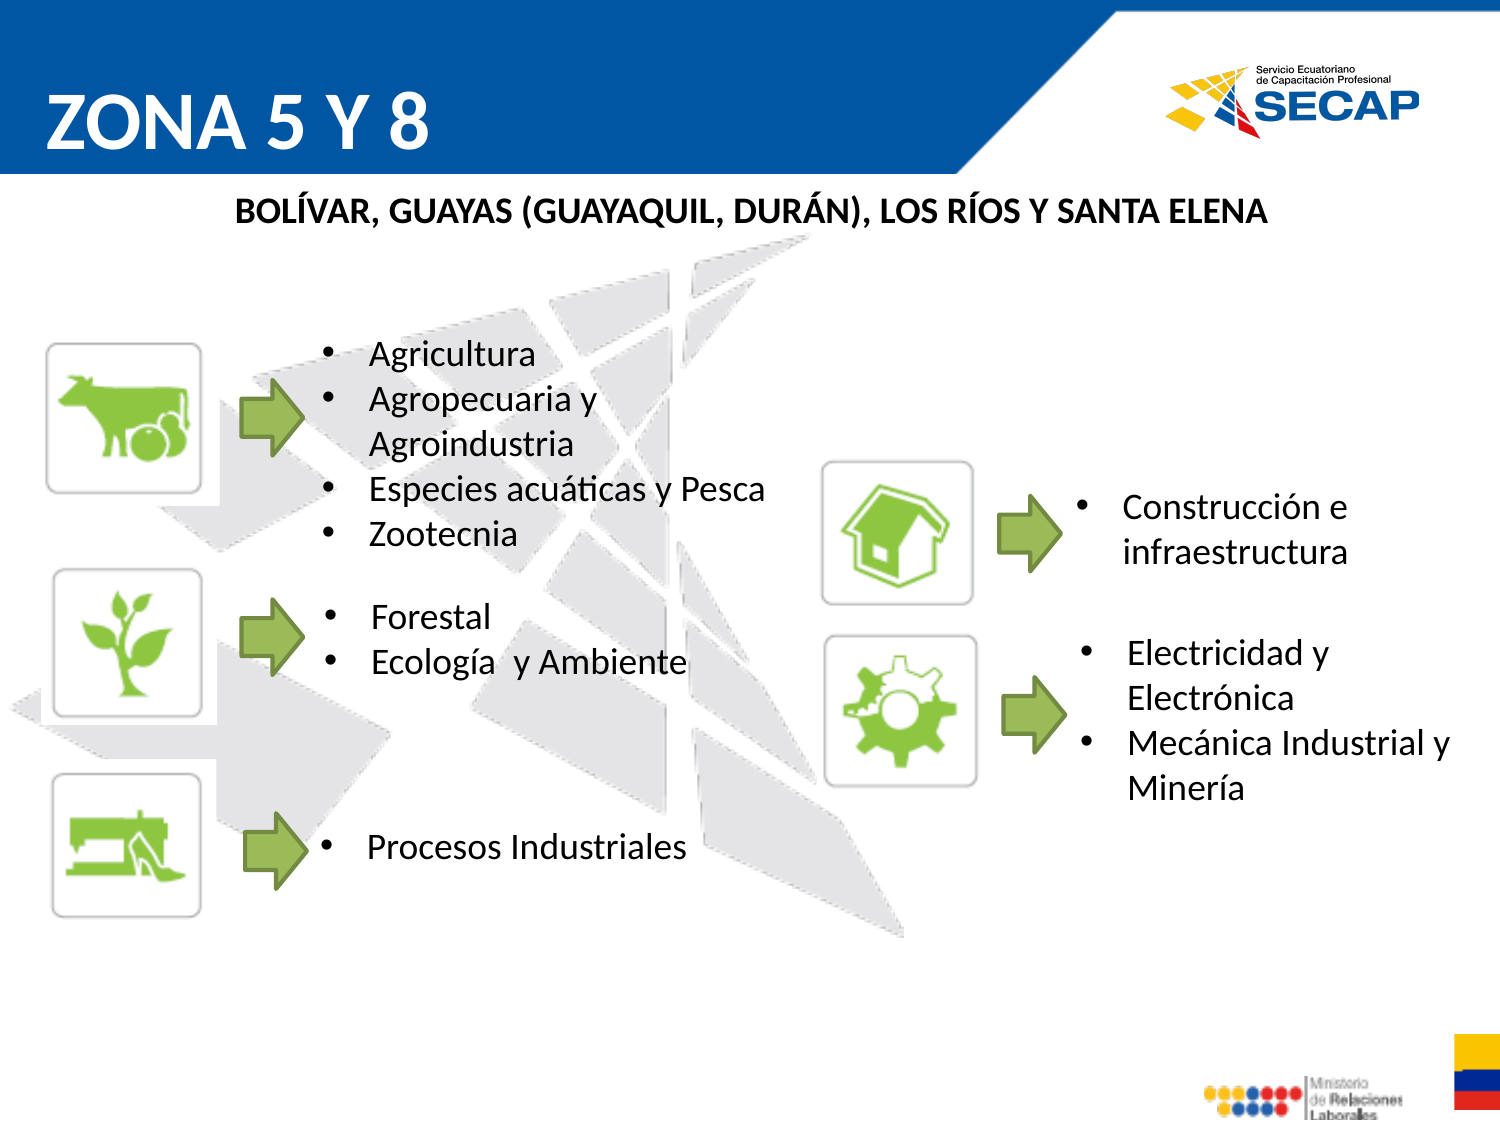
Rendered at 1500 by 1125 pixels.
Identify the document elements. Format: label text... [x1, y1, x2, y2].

text_box BOLÍVAR, GUAYAS (GUAYAQUIL, DURÁN), LOS RÍOS Y SANTA ELENA [220, 179, 1305, 239]
text_box [999, 493, 1063, 574]
picture [1454, 1034, 1500, 1110]
text_box ZONA 5 Y 8 [32, 59, 1383, 146]
picture [5, 231, 994, 941]
text_box [1065, 684, 1096, 746]
picture [1203, 1075, 1403, 1120]
text_box Construcción e infraestructura [1060, 474, 1487, 580]
text_box Electricidad y Electrónica Mecánica Industrial y Minería [1065, 620, 1500, 905]
text_box [1001, 675, 1065, 755]
